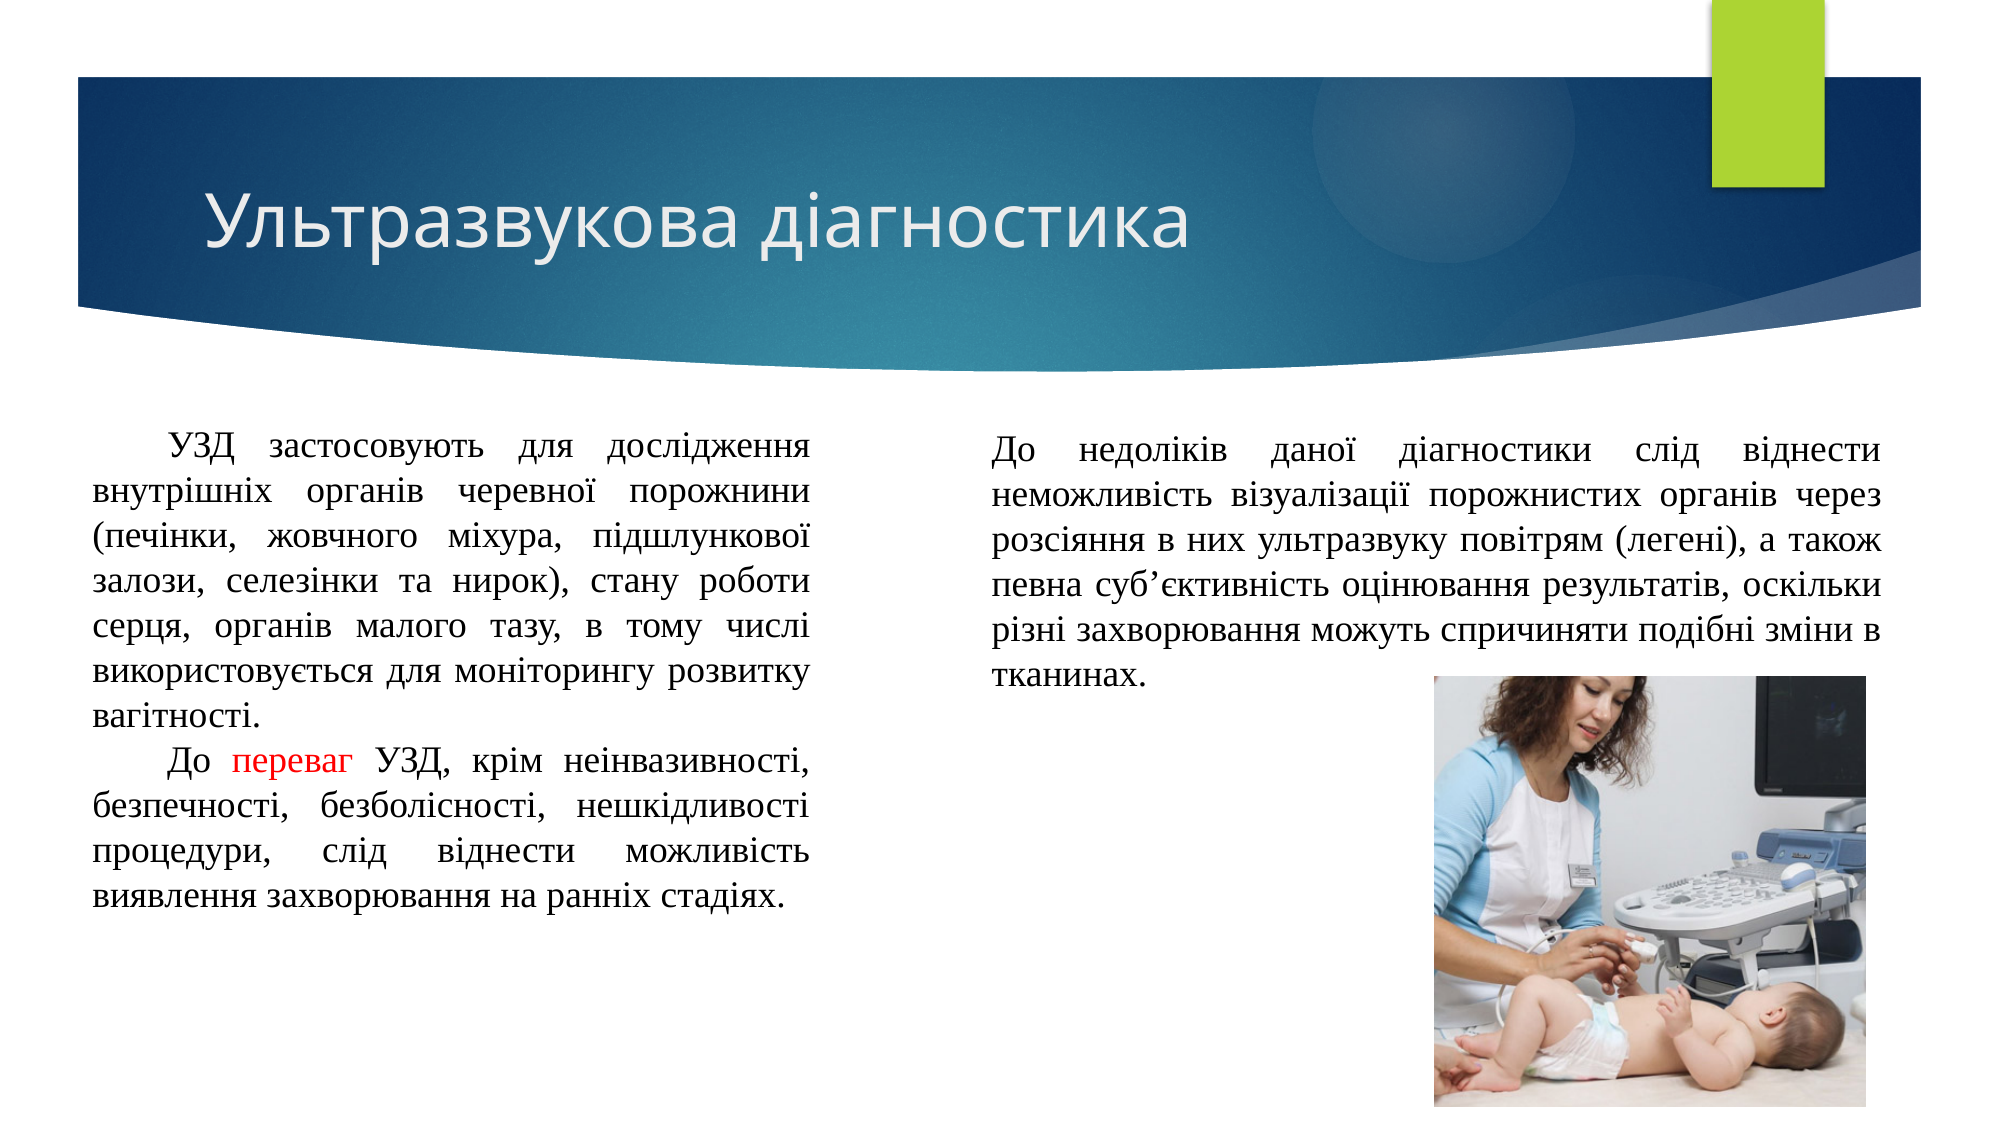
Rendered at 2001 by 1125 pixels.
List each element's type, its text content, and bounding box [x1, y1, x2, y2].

title Ультразвукова діагностика [189, 159, 1627, 276]
text_box УЗД застосовують для дослідження внутрішніх органів черевної порожнини (печінки, жовчного міхура, підшлункової залози, селезінки та нирок), стану роботи серця, органів малого тазу, в тому числі використовується для моніторингу розвитку вагітності. До переваг УЗД, крім неінвазивності, безпечності, безболісності, нешкідливості процедури, слід віднести можливість виявлення захворювання на ранніх стадіях. [46, 412, 851, 990]
text_box До недоліків даної діагностики слід віднести неможливість візуалізації порожнистих органів через розсіяння в них ультразвуку повітрям (легені), а також певна суб’єктивність оцінювання результатів, оскільки різні захворювання можуть спричиняти подібні зміни в тканинах. [976, 416, 1897, 702]
picture [1434, 676, 1866, 1108]
